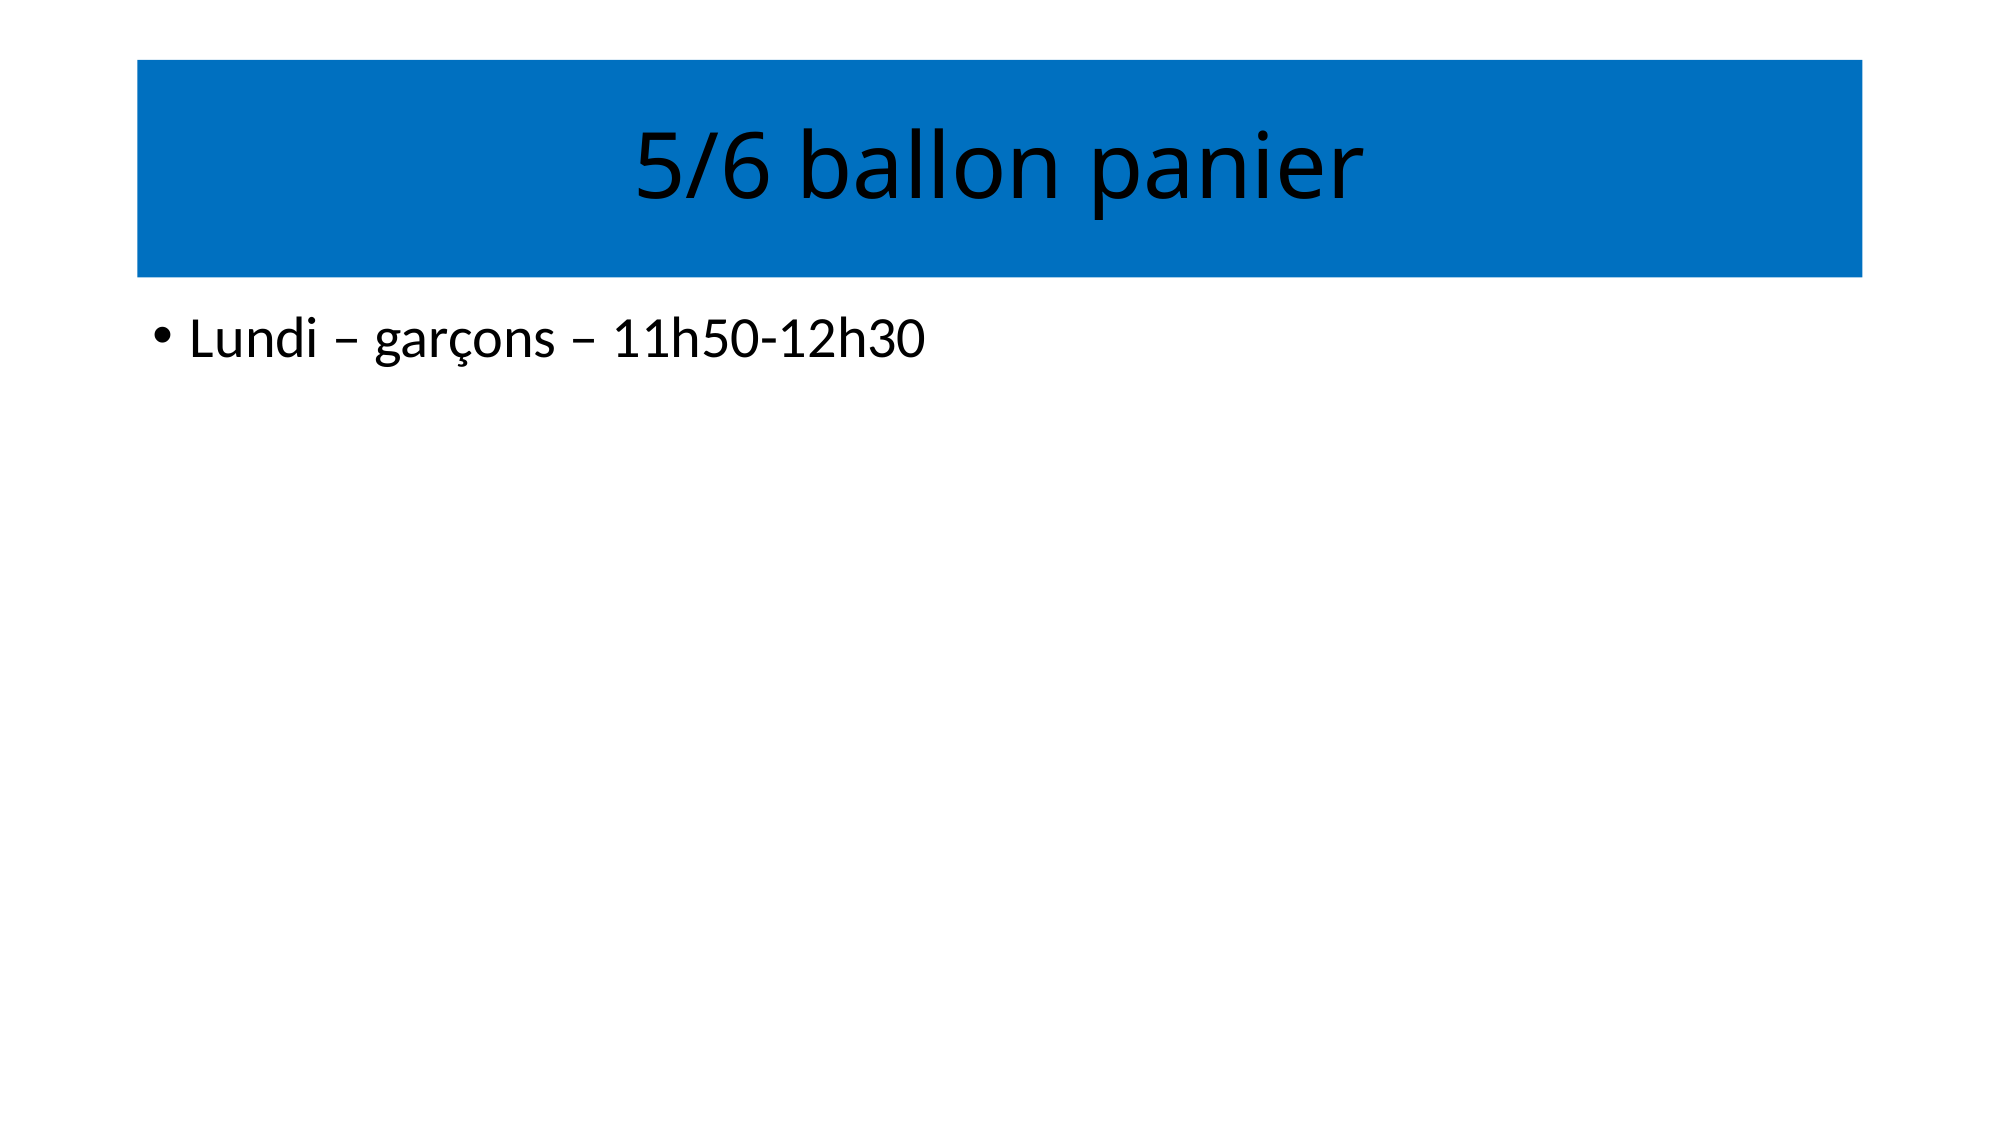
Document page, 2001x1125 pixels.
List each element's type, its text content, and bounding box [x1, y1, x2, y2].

title 5/6 ballon panier [137, 59, 1863, 278]
list Lundi – garçons – 11h50-12h30 [137, 299, 1863, 1014]
